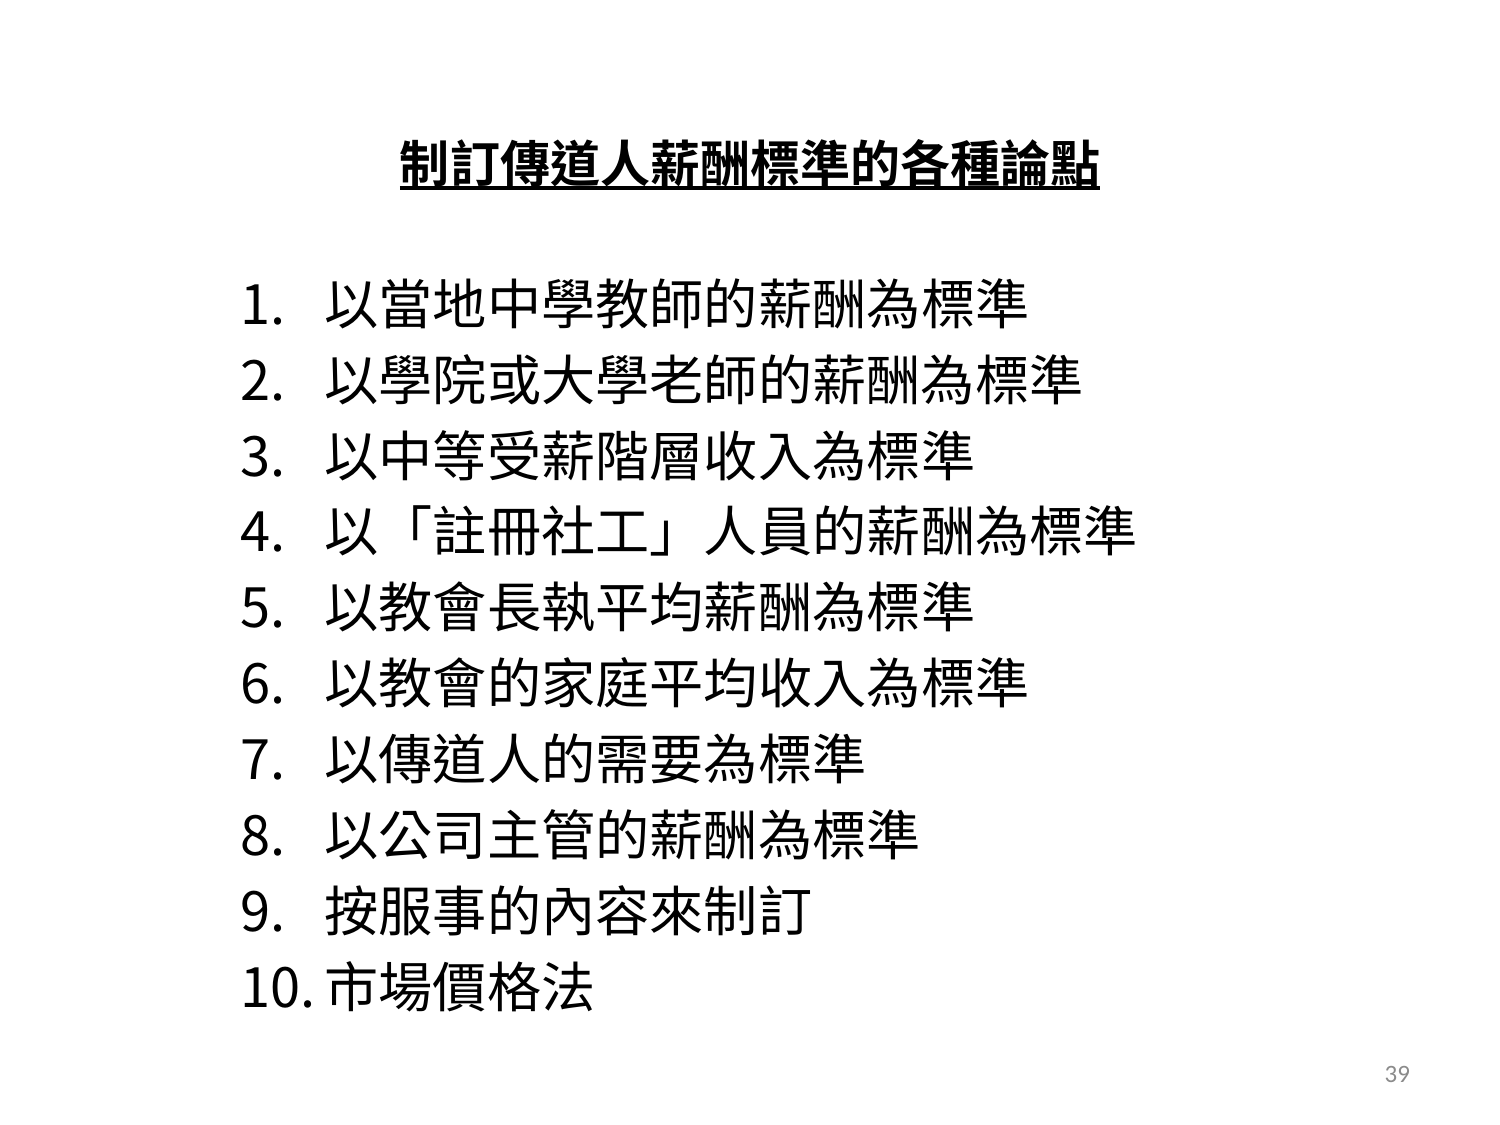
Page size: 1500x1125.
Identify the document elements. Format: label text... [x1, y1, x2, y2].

slide_number 39 [1074, 1042, 1425, 1103]
title 制訂傳道人薪酬標準的各種論點 [112, 99, 1388, 225]
subtitle 以當地中學教師的薪酬為標準 以學院或大學老師的薪酬為標準 以中等受薪階層收入為標準 以「註冊社工」人員的薪酬為標準 以教會長執平均薪酬為標準 以教會的家庭平均收入為標準 以傳道人的需要為標準 以公司主管的薪酬為標準 按服事的內容來制訂 市場價格法 [225, 262, 1388, 1038]
